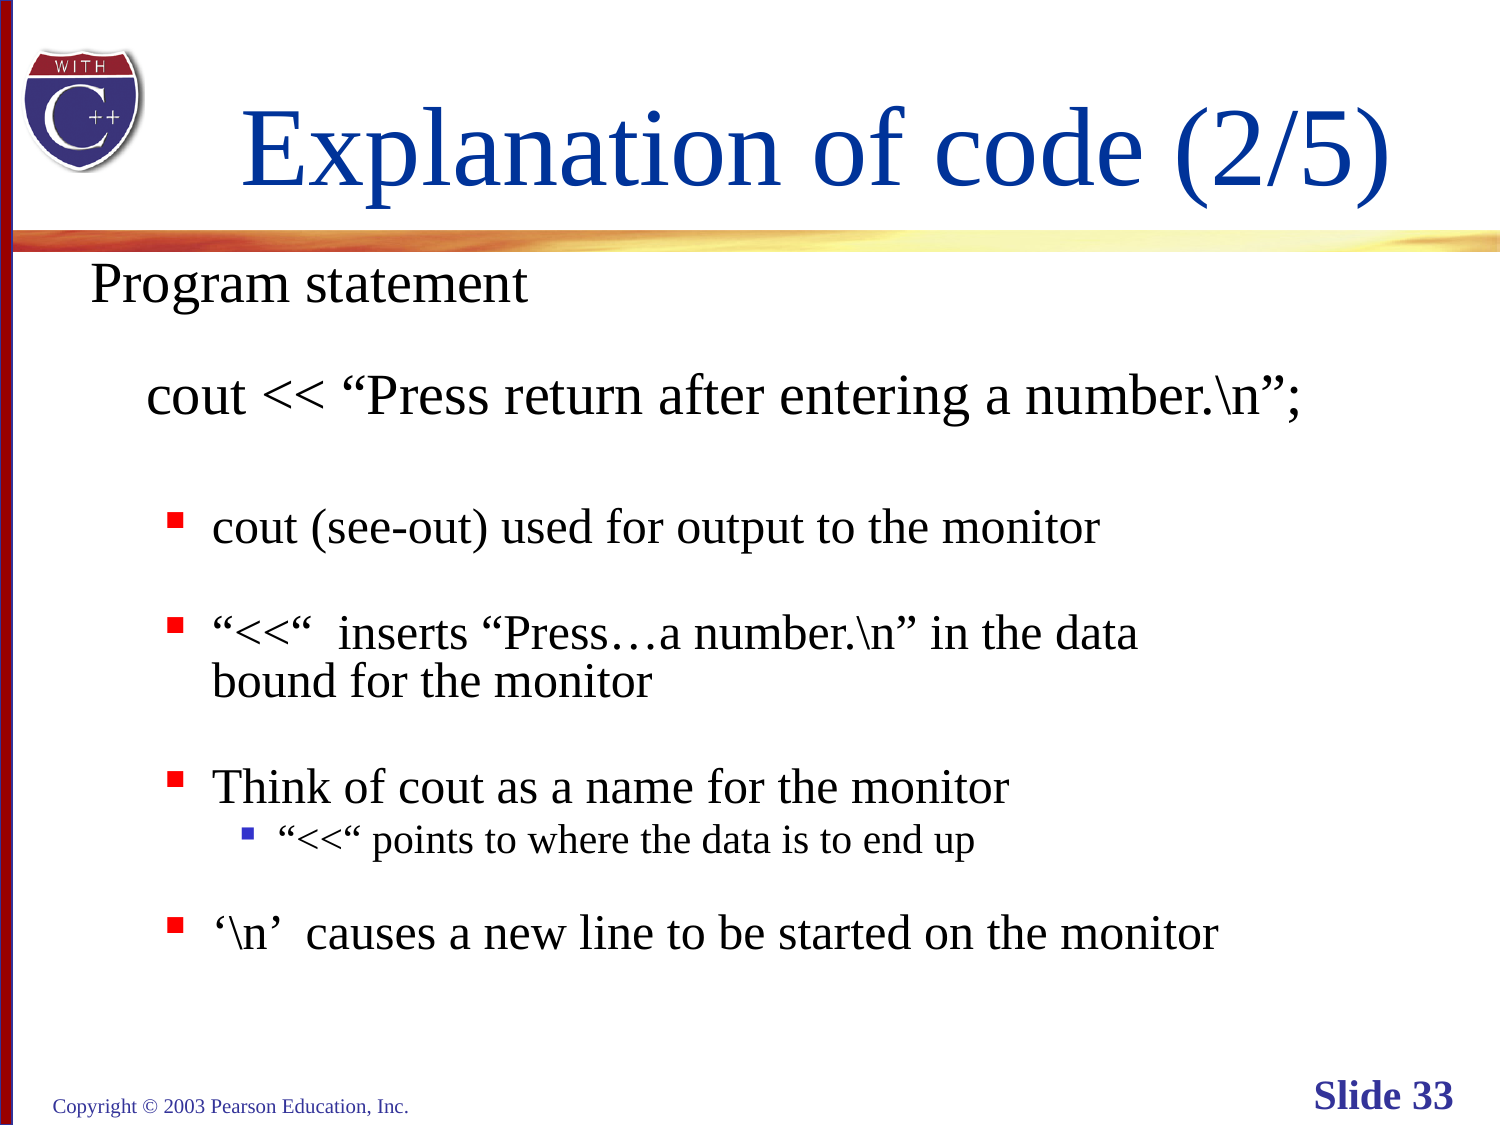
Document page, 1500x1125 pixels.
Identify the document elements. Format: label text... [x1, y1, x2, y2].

picture [13, 230, 1500, 252]
picture [21, 46, 145, 173]
title Explanation of code (2/5) [225, 3, 1488, 216]
footer Copyright © 2003 Pearson Education, Inc. [37, 1050, 1156, 1125]
slide_number Slide 33 [1156, 1050, 1469, 1125]
list Program statement cout << “Press return after entering a number.\n”; cout (see-out) used for output to the monitor “<<“ inserts “Press…a number.\n” in the data bound for the monitor Think of cout as a name for the monitor “<<“ points to where the data is to end up ‘\n’ causes a new line to be started on the monitor [75, 249, 1461, 1000]
